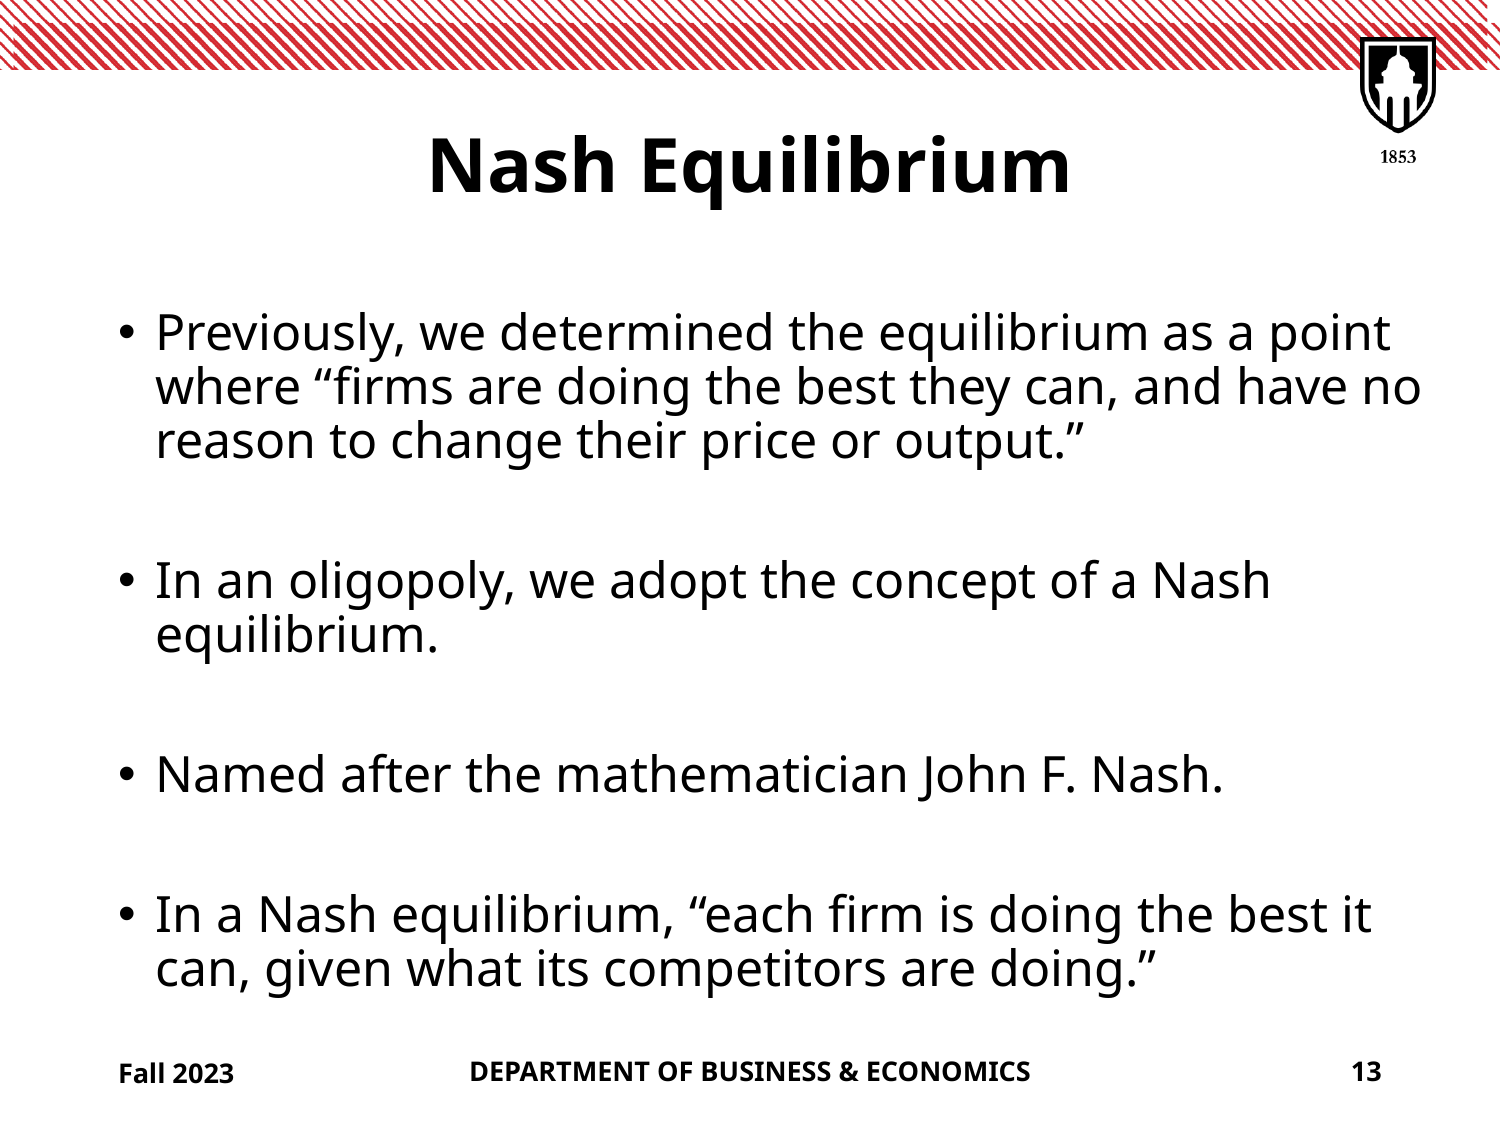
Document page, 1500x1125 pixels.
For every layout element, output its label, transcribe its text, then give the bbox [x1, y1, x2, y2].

list Previously, we determined the equilibrium as a point where “firms are doing the best they can, and have no reason to change their price or output.” In an oligopoly, we adopt the concept of a Nash equilibrium. Named after the mathematician John F. Nash. In a Nash equilibrium, “each firm is doing the best it can, given what its competitors are doing.” [103, 299, 1447, 1014]
slide_number 13 [1059, 1042, 1397, 1103]
title Nash Equilibrium [103, 59, 1397, 278]
picture [0, 0, 1500, 163]
slide_number Fall 2023 [103, 1042, 277, 1103]
footer DEPARTMENT OF BUSINESS & ECONOMICS [277, 1042, 1059, 1103]
